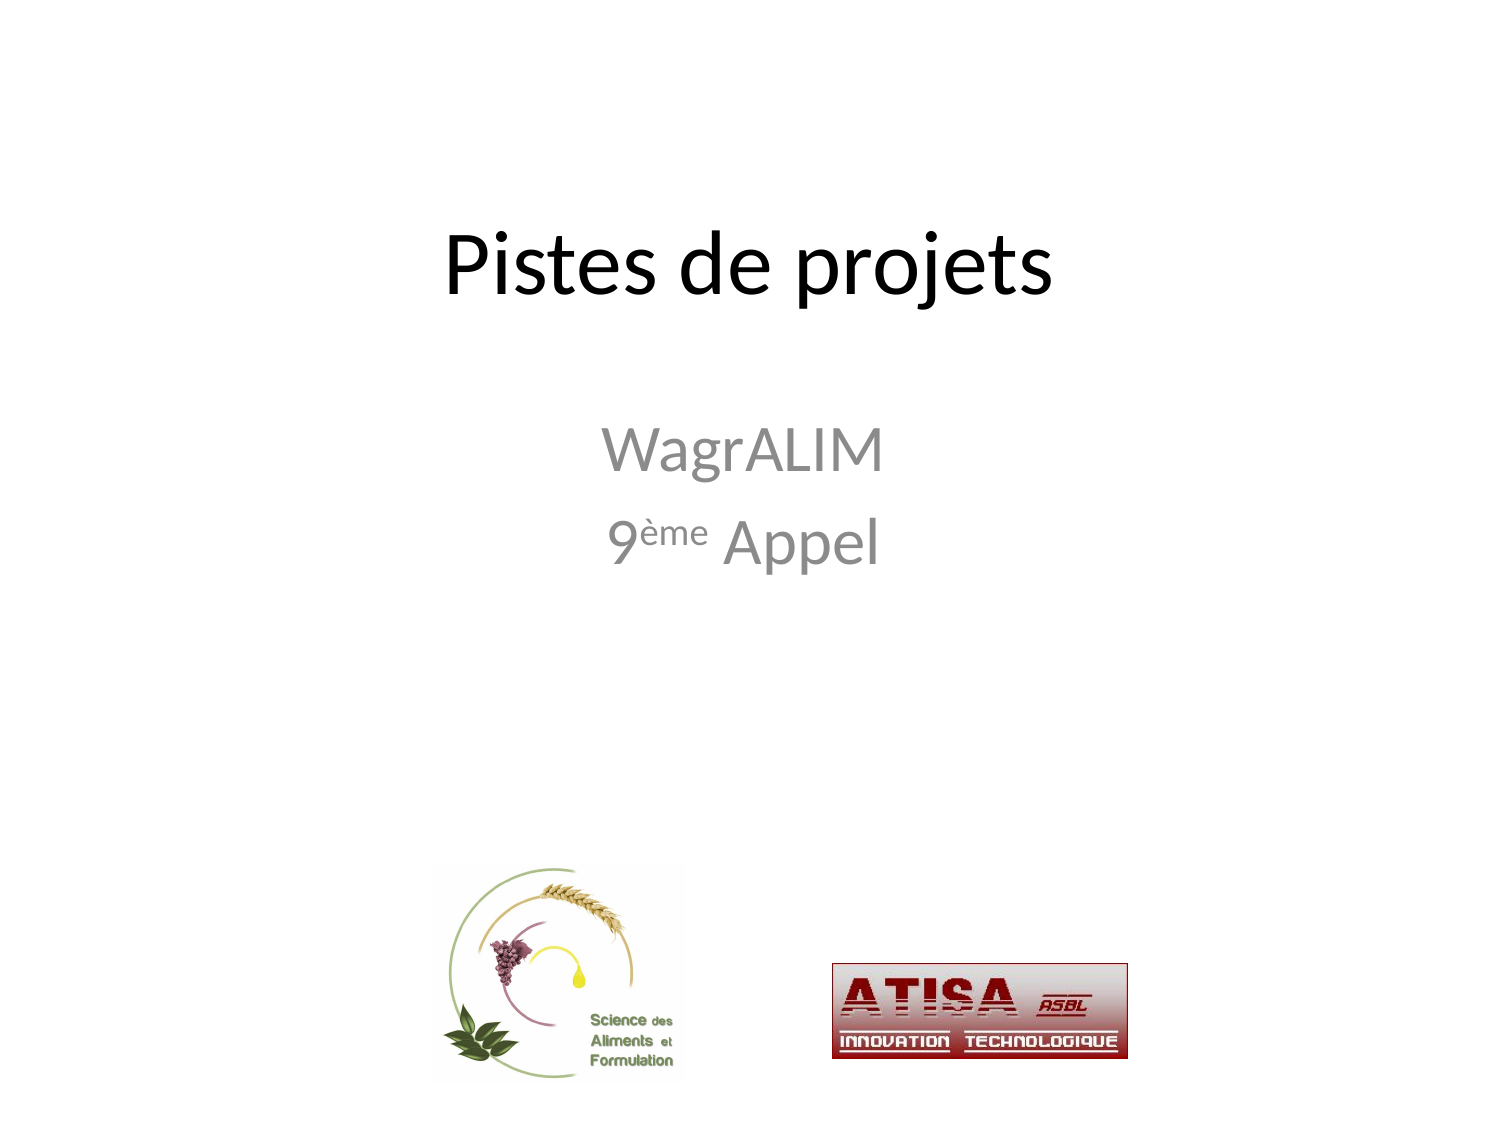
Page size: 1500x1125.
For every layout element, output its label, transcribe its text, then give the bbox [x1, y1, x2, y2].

picture [832, 963, 1129, 1059]
subtitle WagrALIM 9ème Appel [218, 397, 1269, 685]
title Pistes de projets [112, 137, 1388, 379]
picture [430, 863, 685, 1083]
